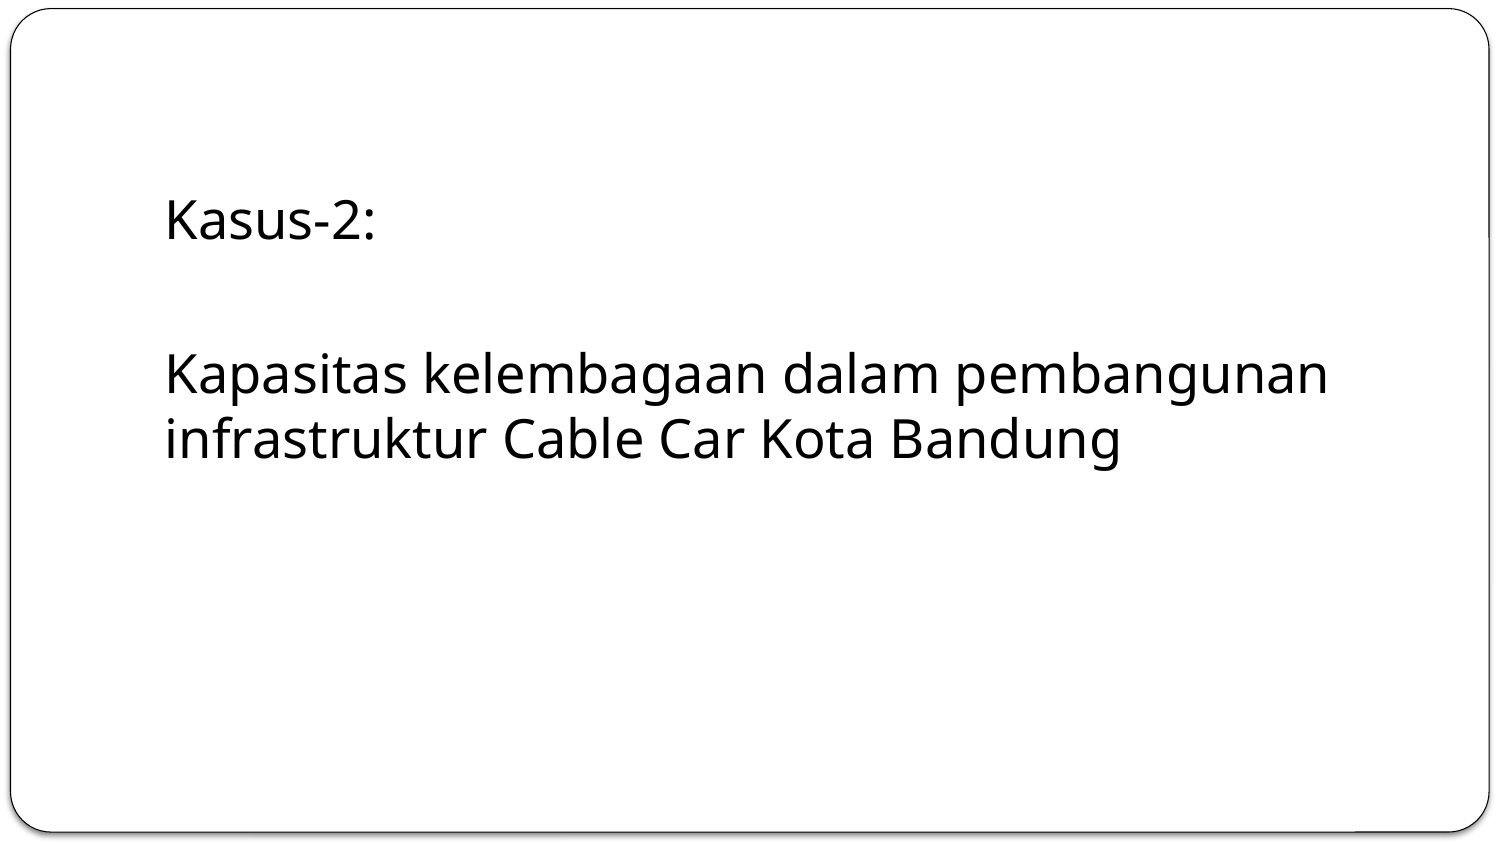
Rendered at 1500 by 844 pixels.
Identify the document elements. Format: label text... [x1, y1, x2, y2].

list Kasus-2: Kapasitas kelembagaan dalam pembangunan infrastruktur Cable Car Kota Bandung [150, 178, 1425, 741]
